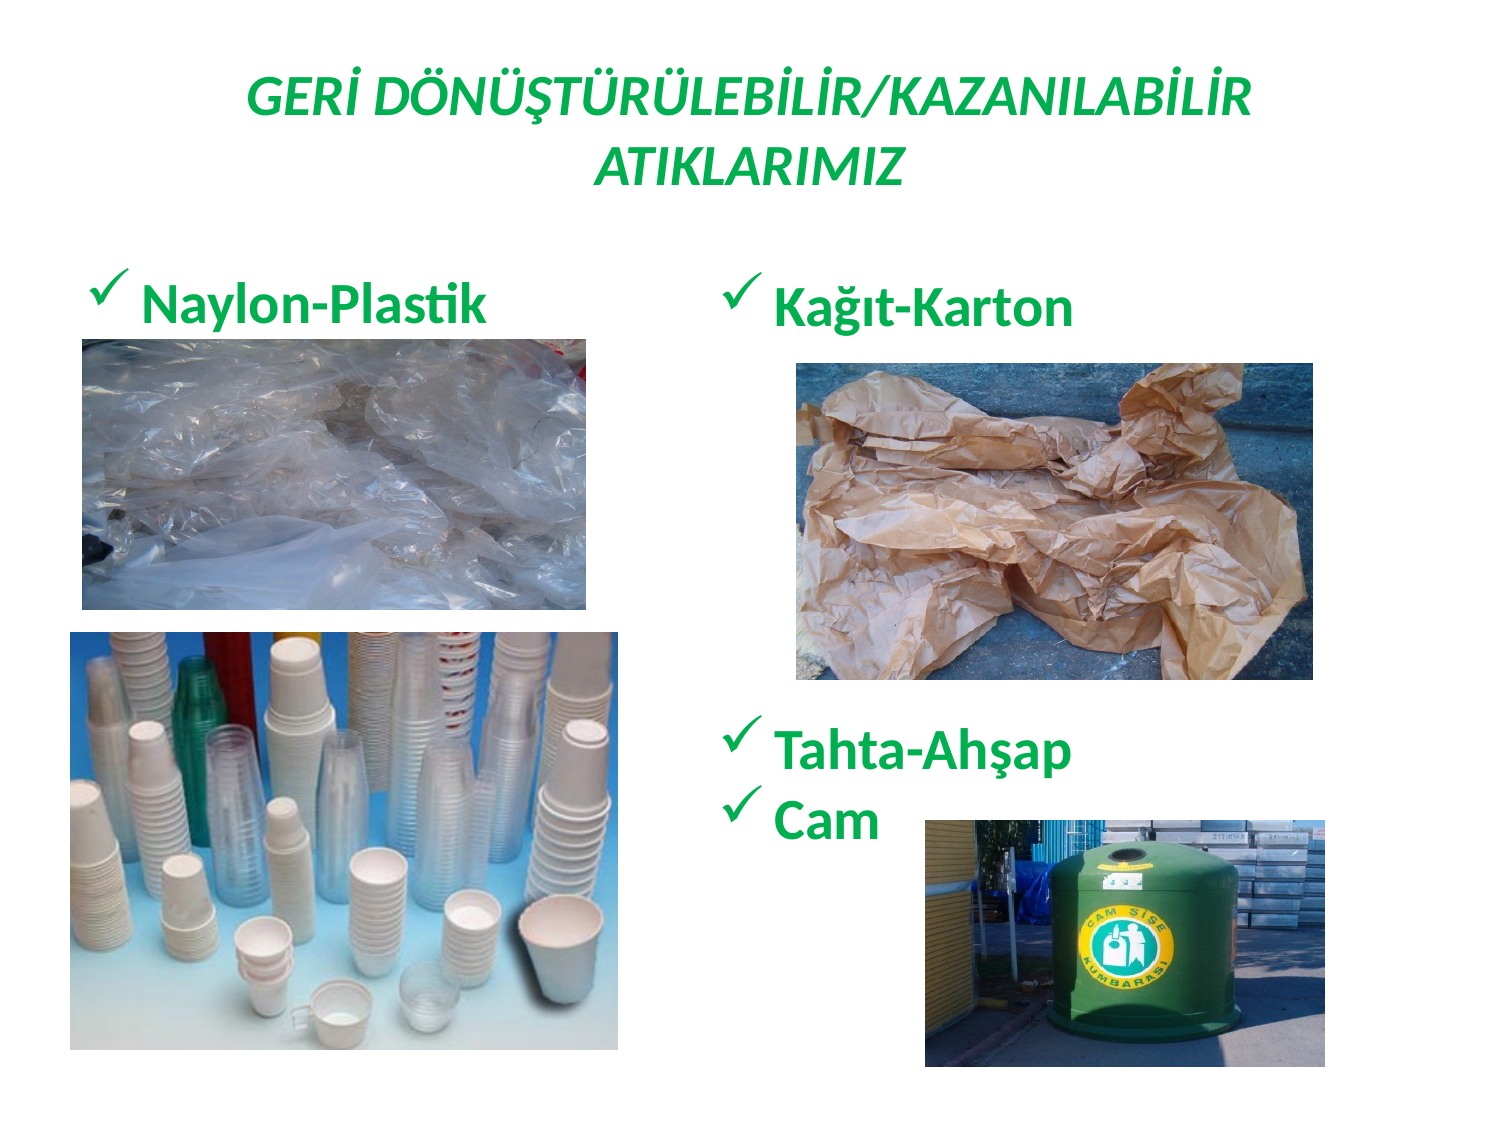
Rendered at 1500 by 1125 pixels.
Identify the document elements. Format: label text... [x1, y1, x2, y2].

text_box Naylon-Plastik [70, 257, 829, 1086]
text_box Kağıt-Karton Tahta-Ahşap Cam [703, 210, 1462, 1028]
picture [796, 362, 1313, 680]
picture [81, 339, 587, 610]
text_box GERİ DÖNÜŞTÜRÜLEBİLİR/KAZANILABİLİR ATIKLARIMIZ [74, 50, 1425, 211]
picture [925, 820, 1325, 1067]
picture [70, 632, 618, 1051]
